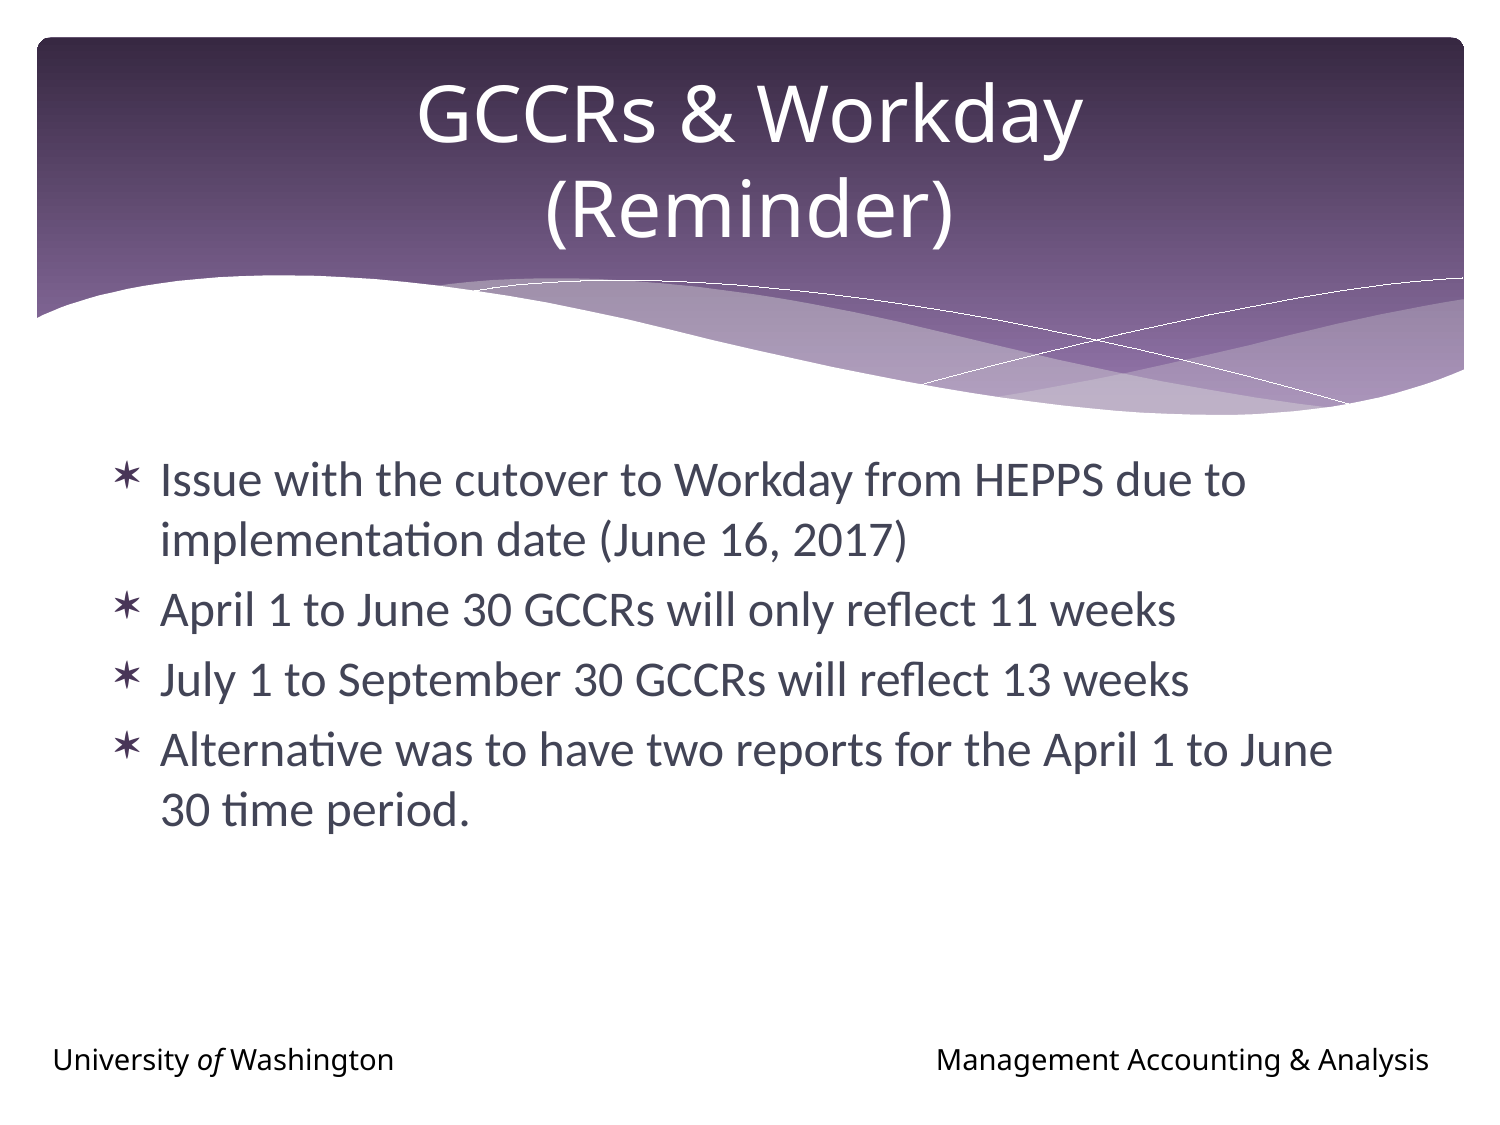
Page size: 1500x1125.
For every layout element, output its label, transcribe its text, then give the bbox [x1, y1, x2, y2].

list Issue with the cutover to Workday from HEPPS due to implementation date (June 16, 2017) April 1 to June 30 GCCRs will only reflect 11 weeks July 1 to September 30 GCCRs will reflect 13 weeks Alternative was to have two reports for the April 1 to June 30 time period. [99, 438, 1382, 1005]
text_box University of Washington Management Accounting & Analysis [37, 1033, 1463, 1084]
title GCCRs & Workday (Reminder) [75, 55, 1425, 261]
